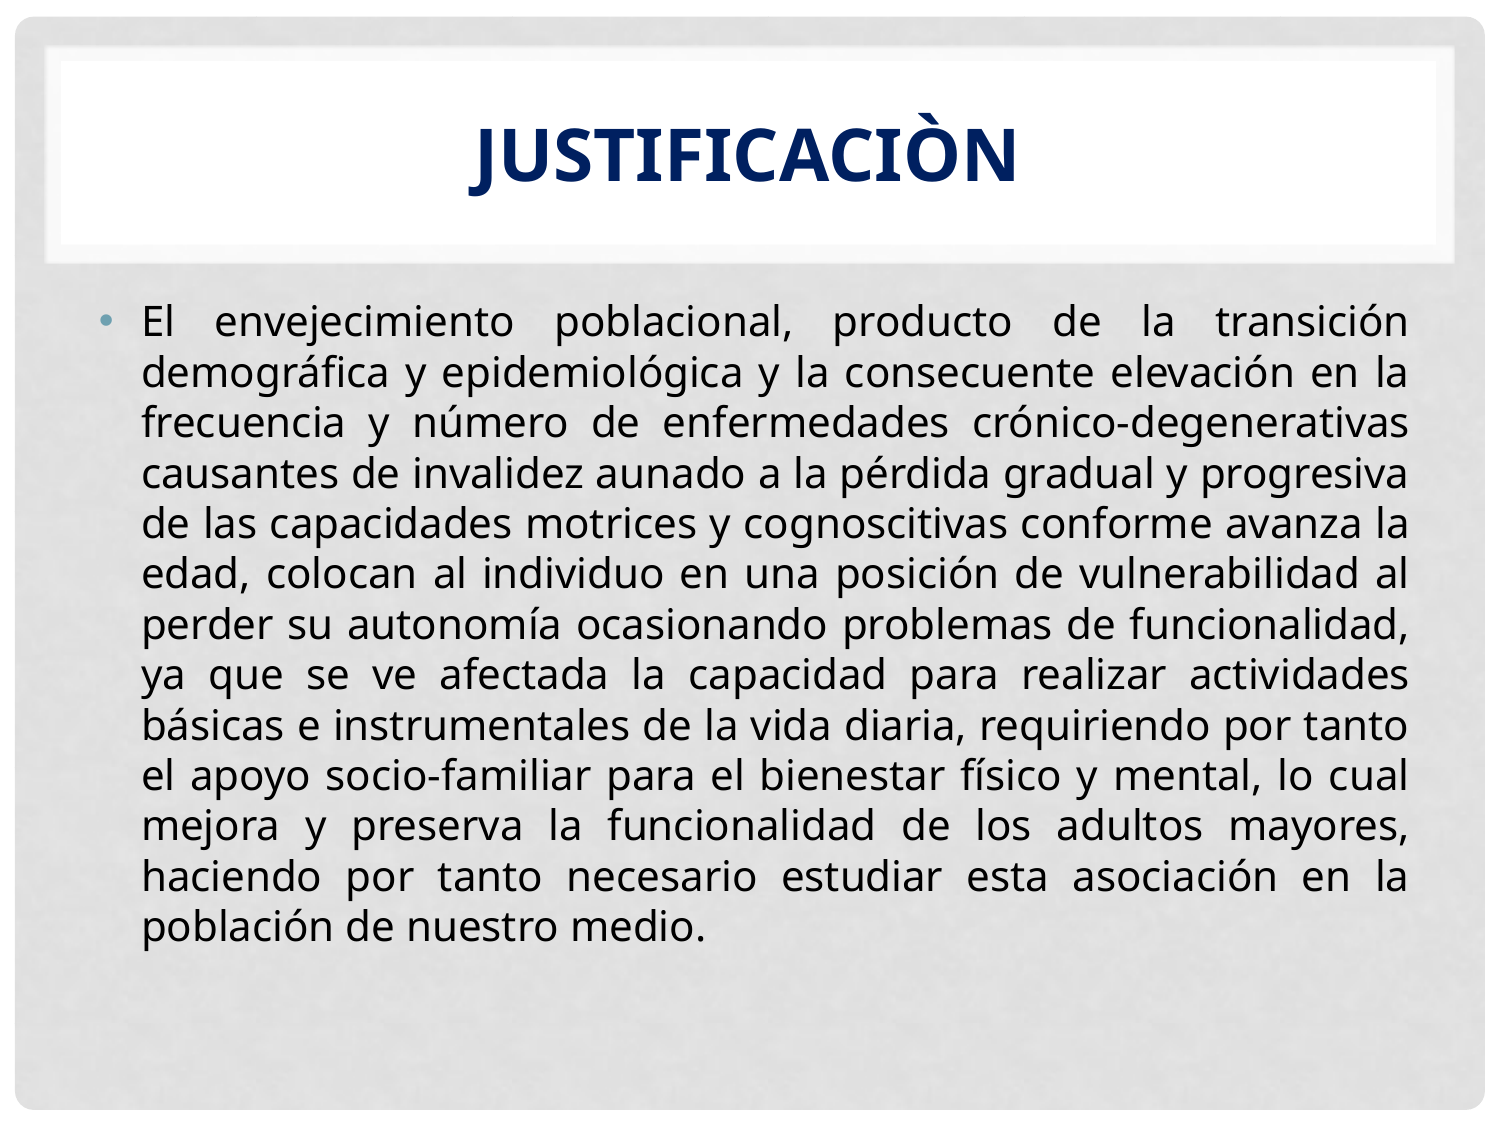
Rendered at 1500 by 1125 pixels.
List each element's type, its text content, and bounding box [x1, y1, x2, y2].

title JUSTIFICACIÒN [69, 66, 1425, 238]
list El envejecimiento poblacional, producto de la transición demográfica y epidemiológica y la consecuente elevación en la frecuencia y número de enfermedades crónico-degenerativas causantes de invalidez aunado a la pérdida gradual y progresiva de las capacidades motrices y cognoscitivas conforme avanza la edad, colocan al individuo en una posición de vulnerabilidad al perder su autonomía ocasionando problemas de funcionalidad, ya que se ve afectada la capacidad para realizar actividades básicas e instrumentales de la vida diaria, requiriendo por tanto el apoyo socio-familiar para el bienestar físico y mental, lo cual mejora y preserva la funcionalidad de los adultos mayores, haciendo por tanto necesario estudiar esta asociación en la población de nuestro medio. [75, 287, 1425, 1005]
